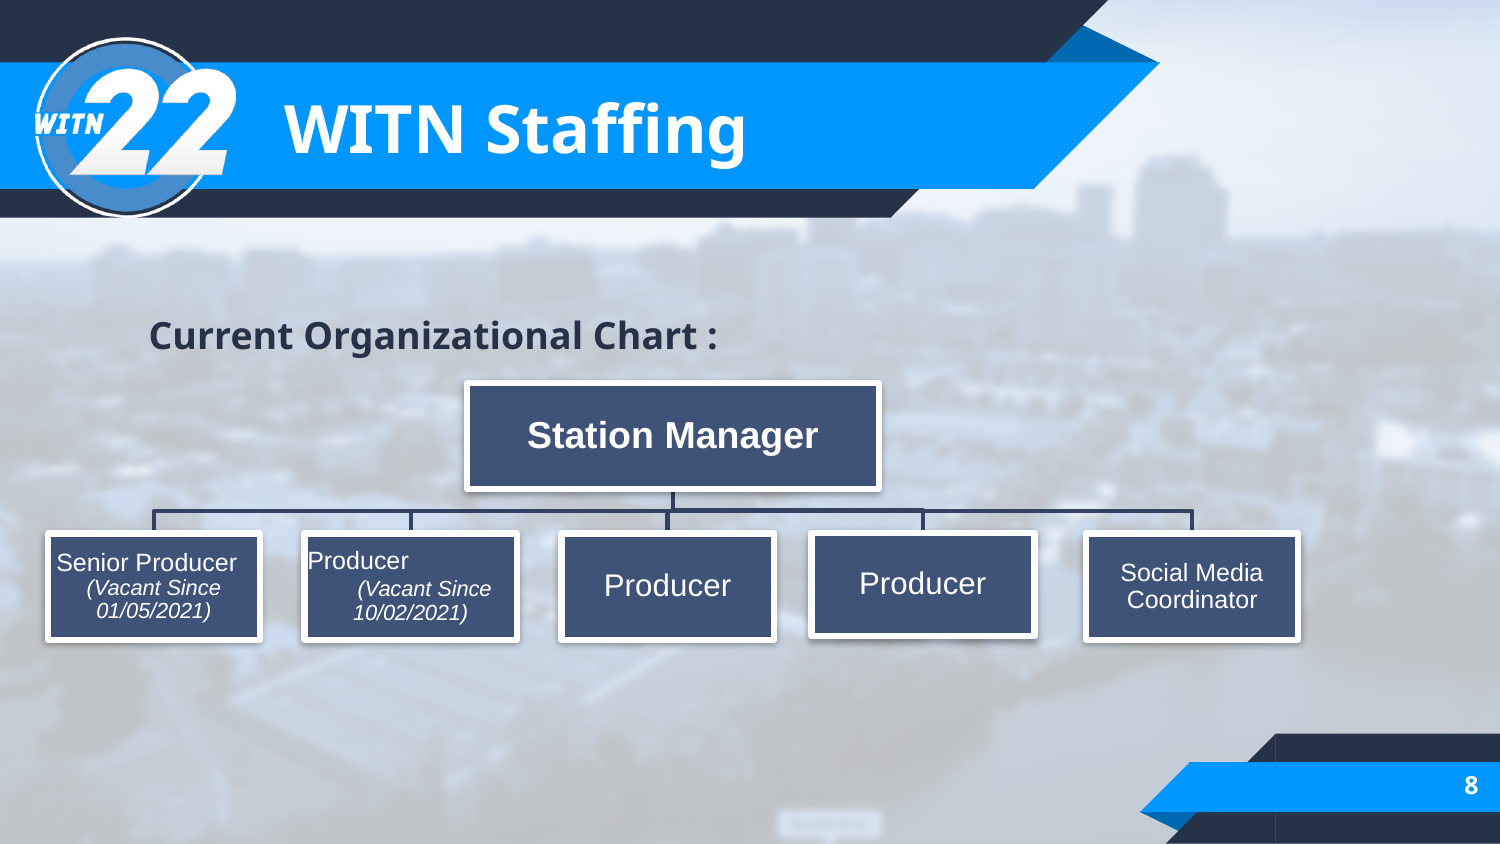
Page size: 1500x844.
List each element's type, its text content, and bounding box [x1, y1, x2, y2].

title WITN Staffing [252, 64, 1035, 190]
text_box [47, 349, 1299, 673]
slide_number 8 [1249, 760, 1494, 813]
picture [24, 14, 243, 232]
list Current Organizational Chart : [133, 251, 1231, 348]
